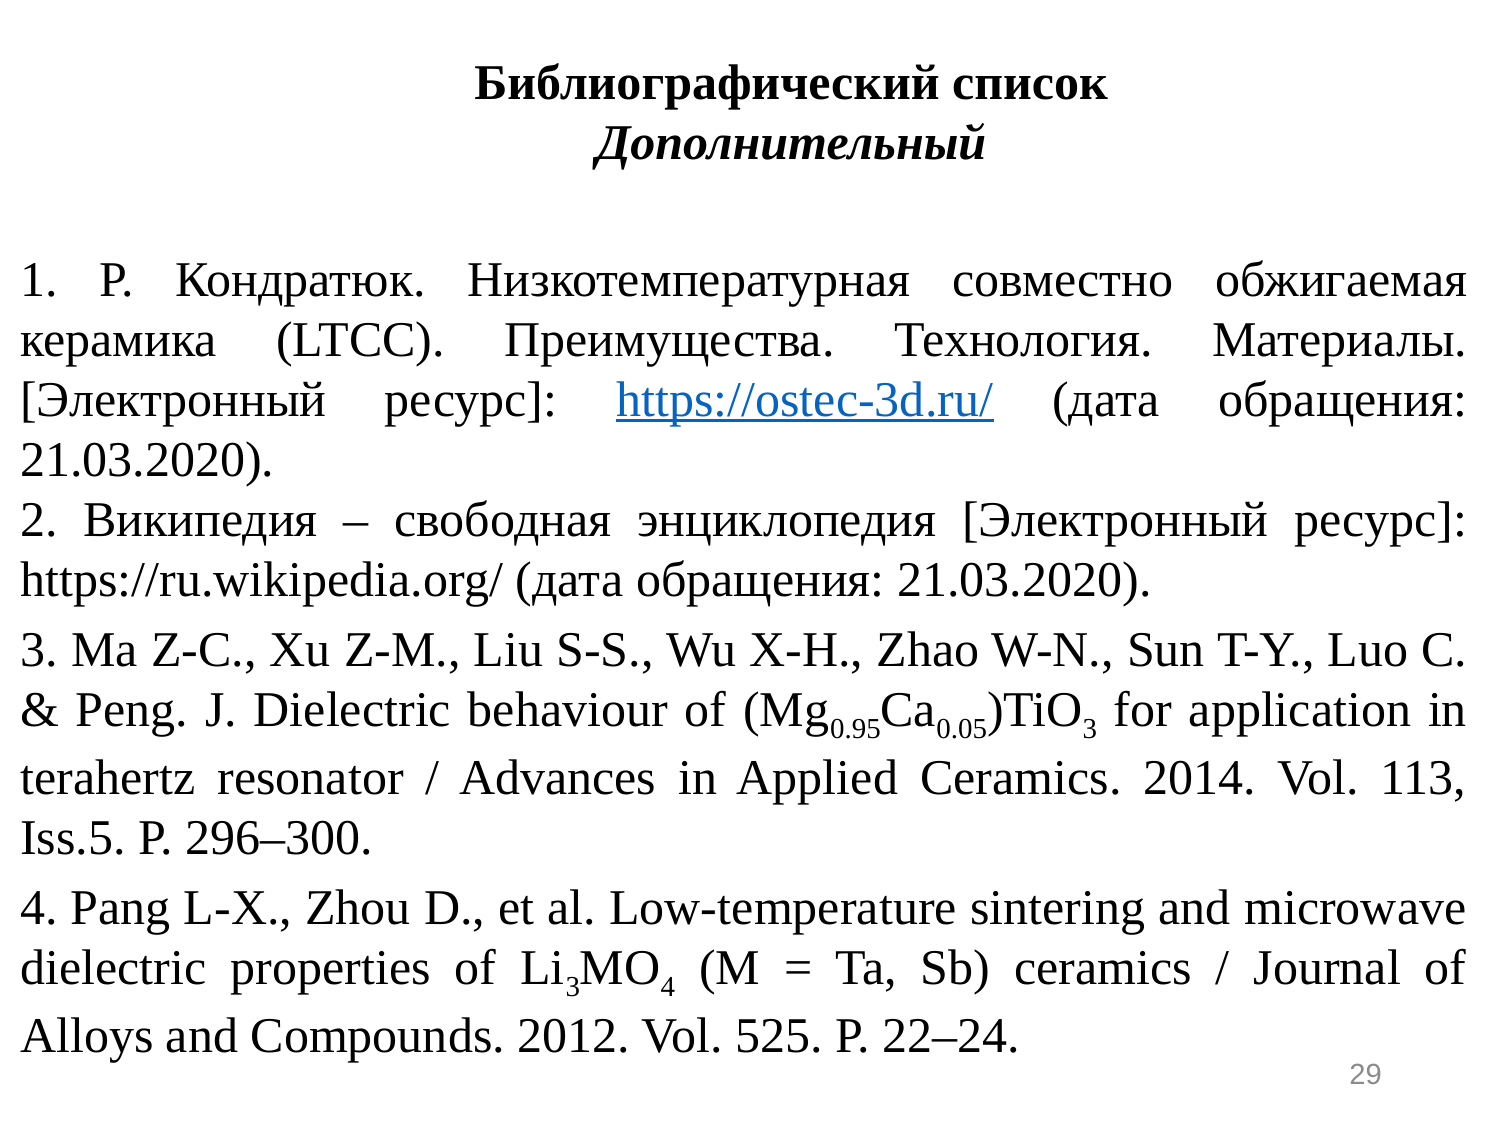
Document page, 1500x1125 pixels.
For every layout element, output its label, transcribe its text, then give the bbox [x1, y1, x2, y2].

text_box Библиографический список Дополнительный [289, 42, 1294, 238]
text_box Р. Кондратюк. Низкотемпературная совместно обжигаемая керамика (LTCC). Преимущества. Технология. Материалы. [Электронный ресурс]: https://ostec-3d.ru/ (дата обращения: 21.03.2020). Википедия – свободная энциклопедия [Электронный ресурс]: https://ru.wikipedia.org/ (дата обращения: 21.03.2020). 3. Ma Z-C., Xu Z-M., Liu S-S., Wu X-H., Zhao W-N., Sun T-Y., Luo C. & Peng. J. Dielectric behaviour of (Mg0.95Ca0.05)TiO3 for application in terahertz resonator / Advances in Applied Ceramics. 2014. Vol. 113, Iss.5. P. 296–300. 4. Pang L-X., Zhou D., et al. Low-temperature sintering and microwave dielectric properties of Li3MO4 (M = Ta, Sb) ceramics / Journal of Alloys and Compounds. 2012. Vol. 525. P. 22–24. [5, 238, 1483, 1125]
